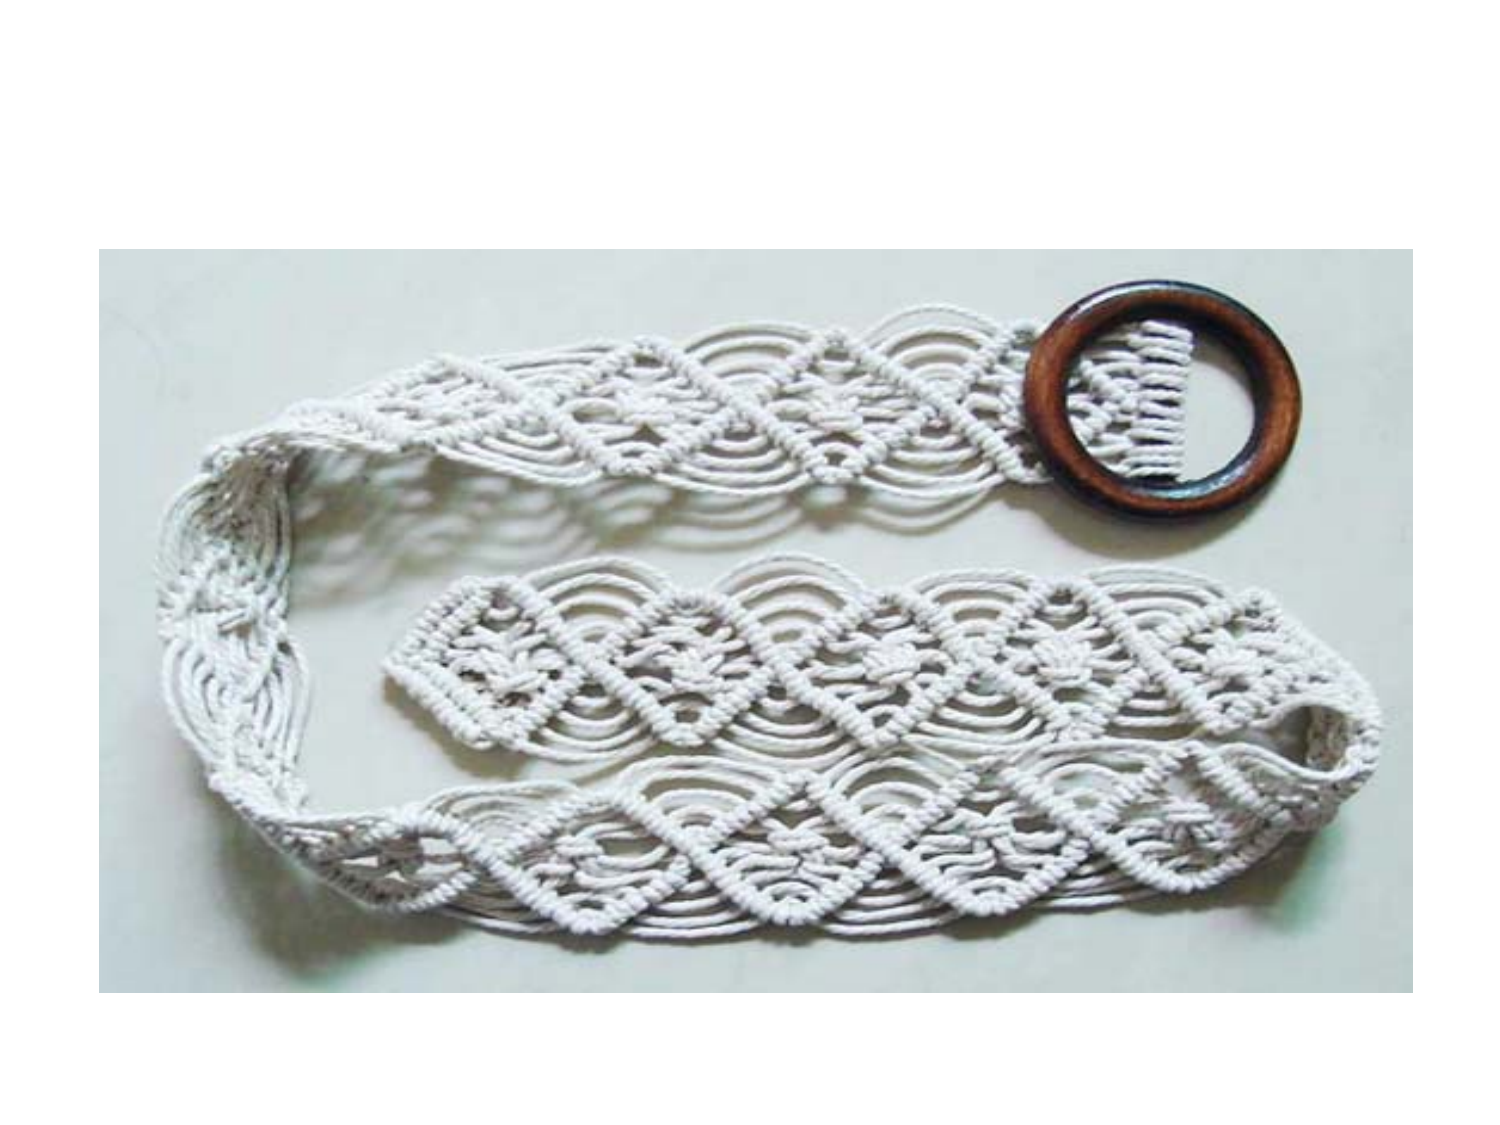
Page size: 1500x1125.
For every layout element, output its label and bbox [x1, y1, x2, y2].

list [99, 249, 1413, 993]
